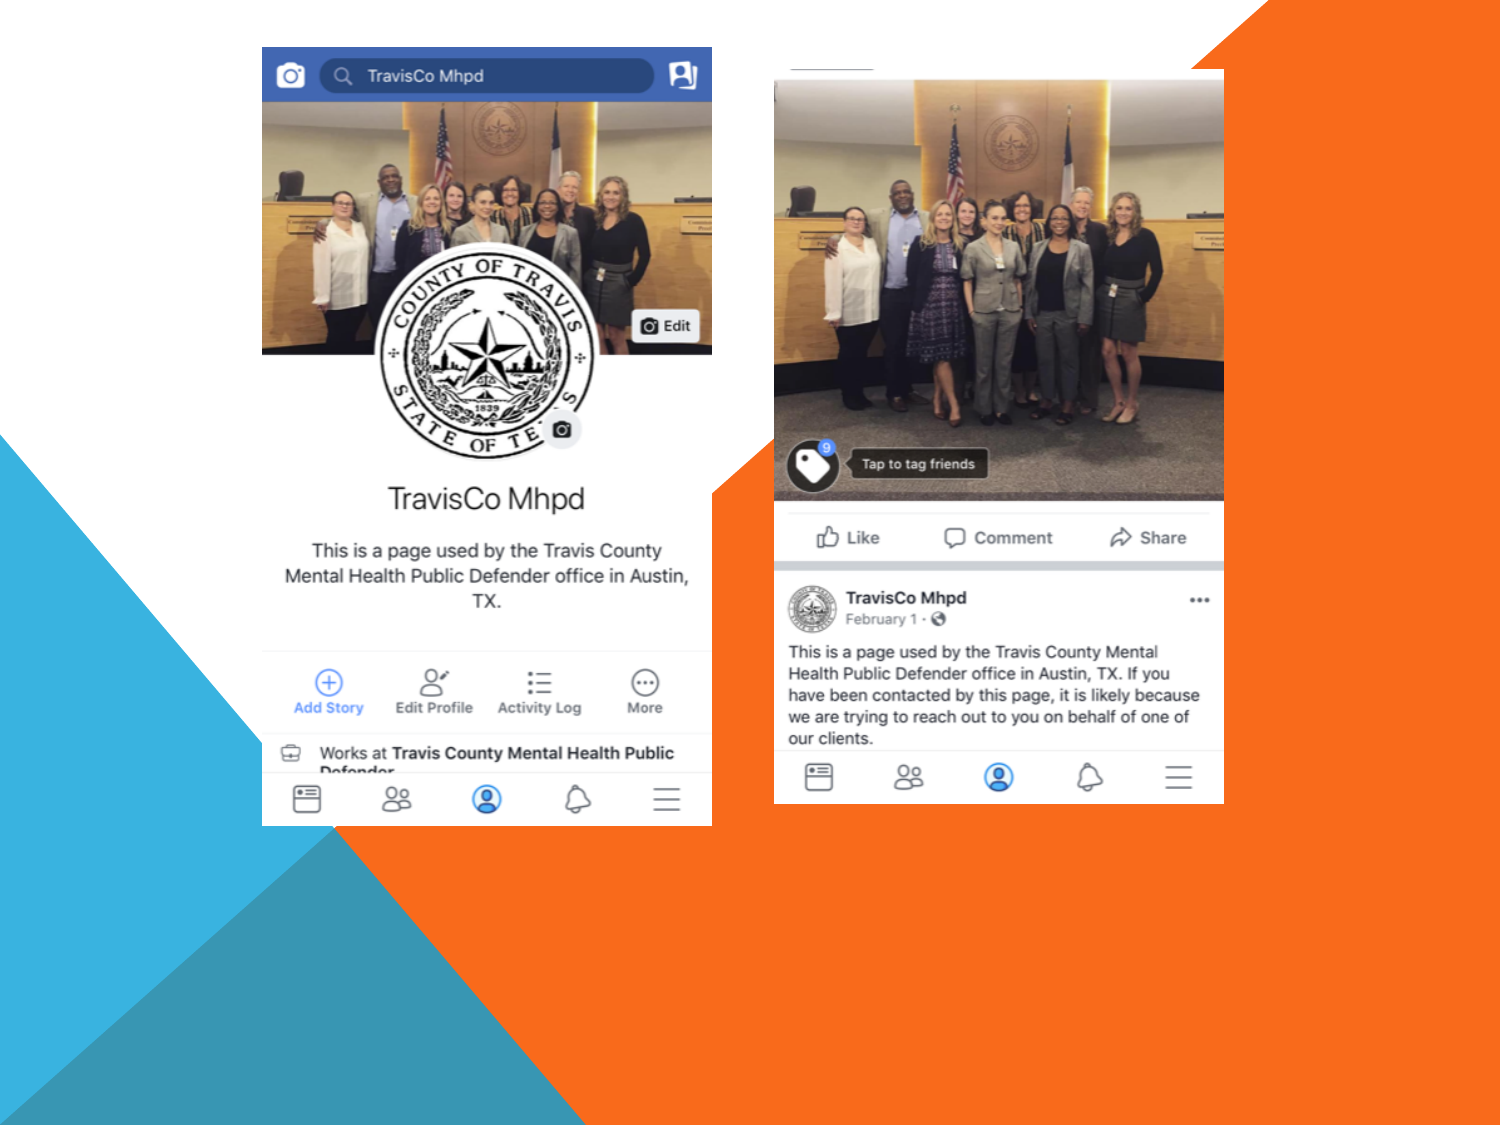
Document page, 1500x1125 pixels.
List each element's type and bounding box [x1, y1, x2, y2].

picture [262, 47, 712, 826]
picture [774, 69, 1224, 804]
